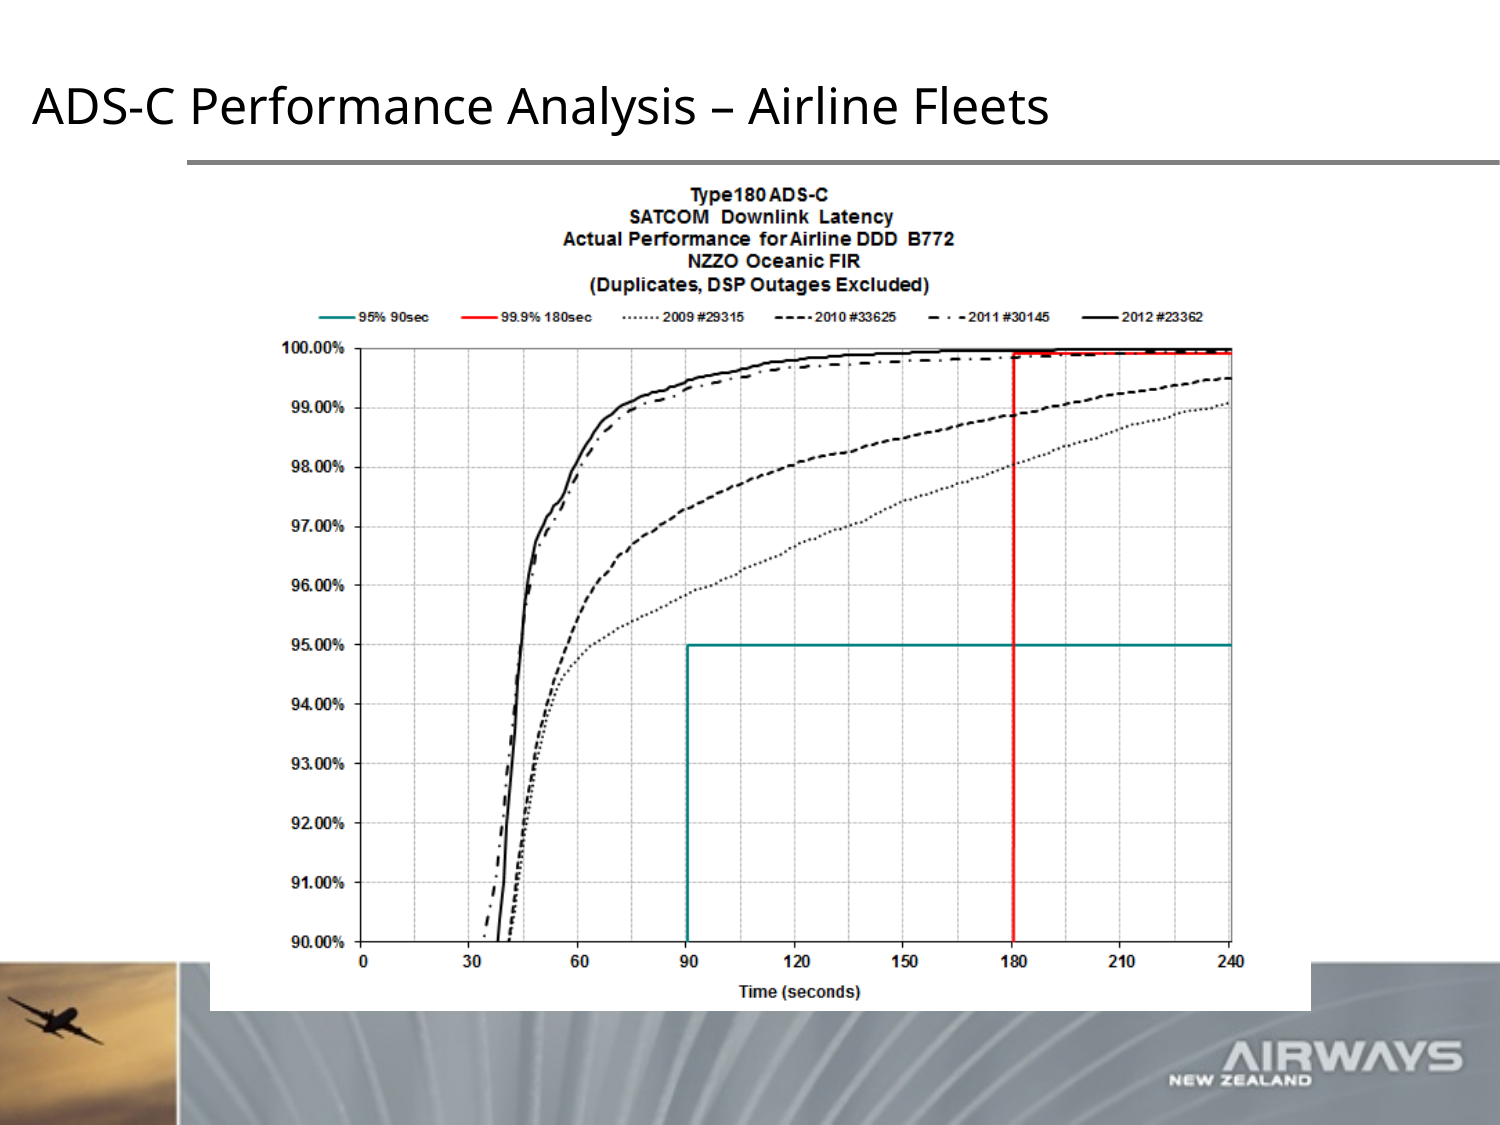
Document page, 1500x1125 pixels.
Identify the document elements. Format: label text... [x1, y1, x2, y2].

title ADS-C Performance Analysis – Airline Fleets [17, 47, 1476, 161]
picture [0, 184, 1500, 1125]
